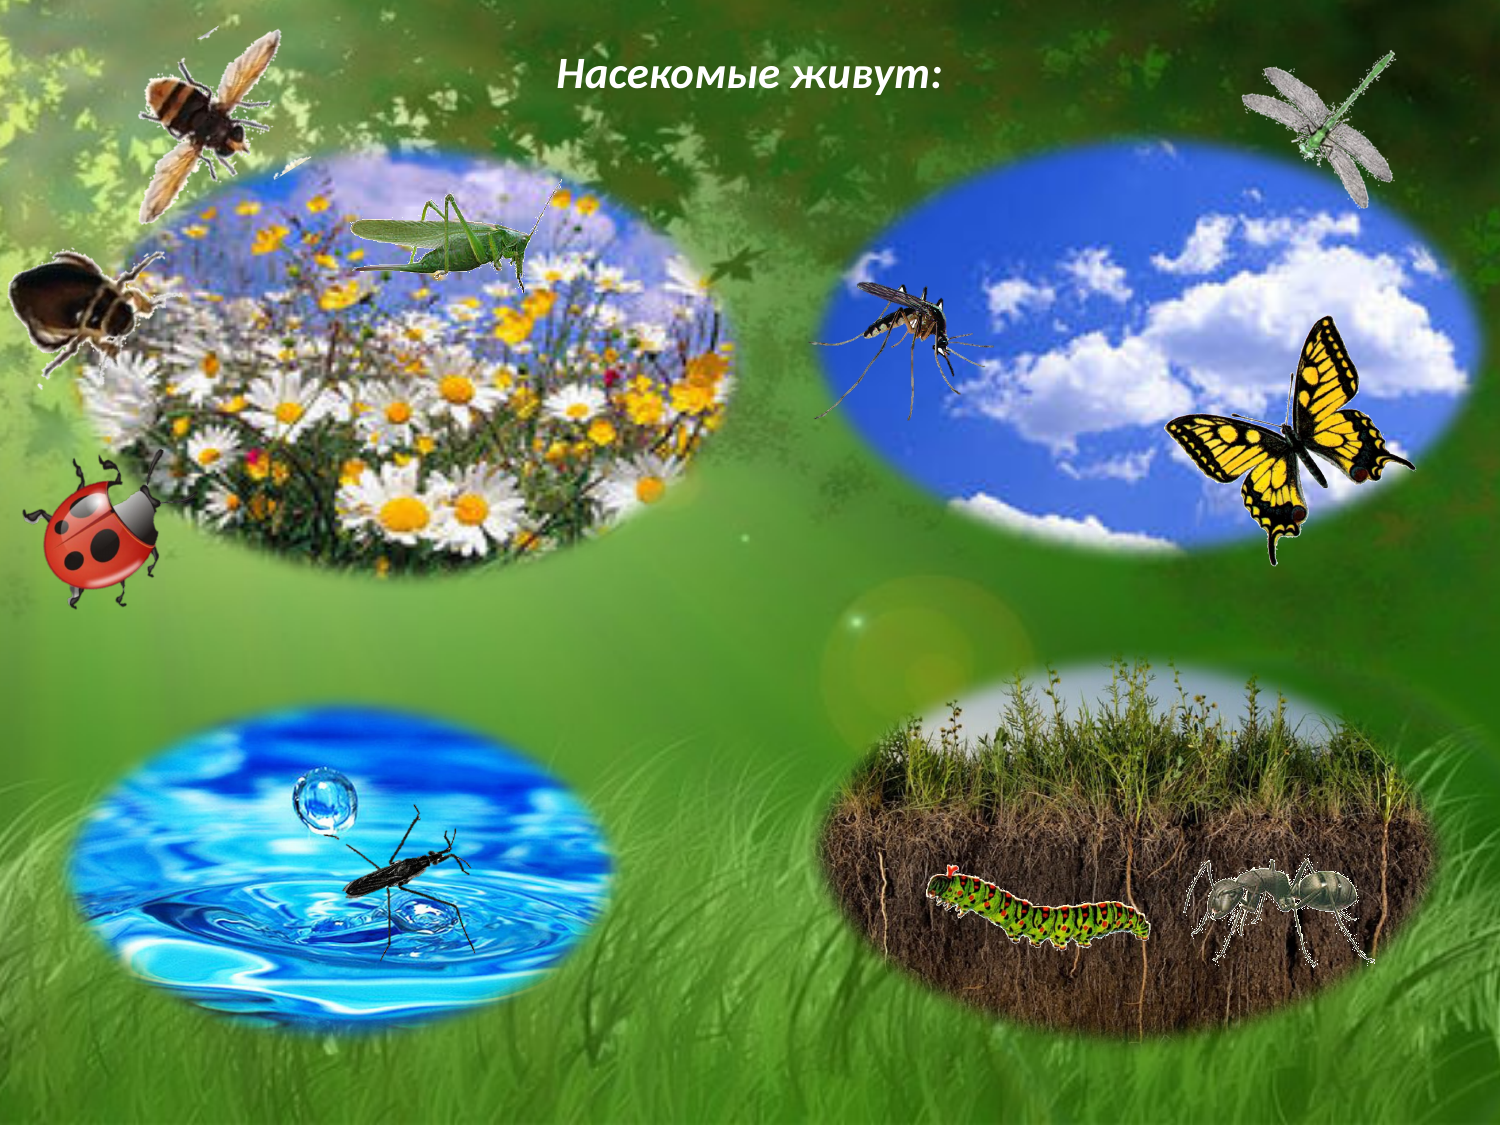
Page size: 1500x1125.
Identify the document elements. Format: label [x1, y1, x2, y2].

list [54, 131, 757, 593]
picture [0, 0, 1500, 1125]
